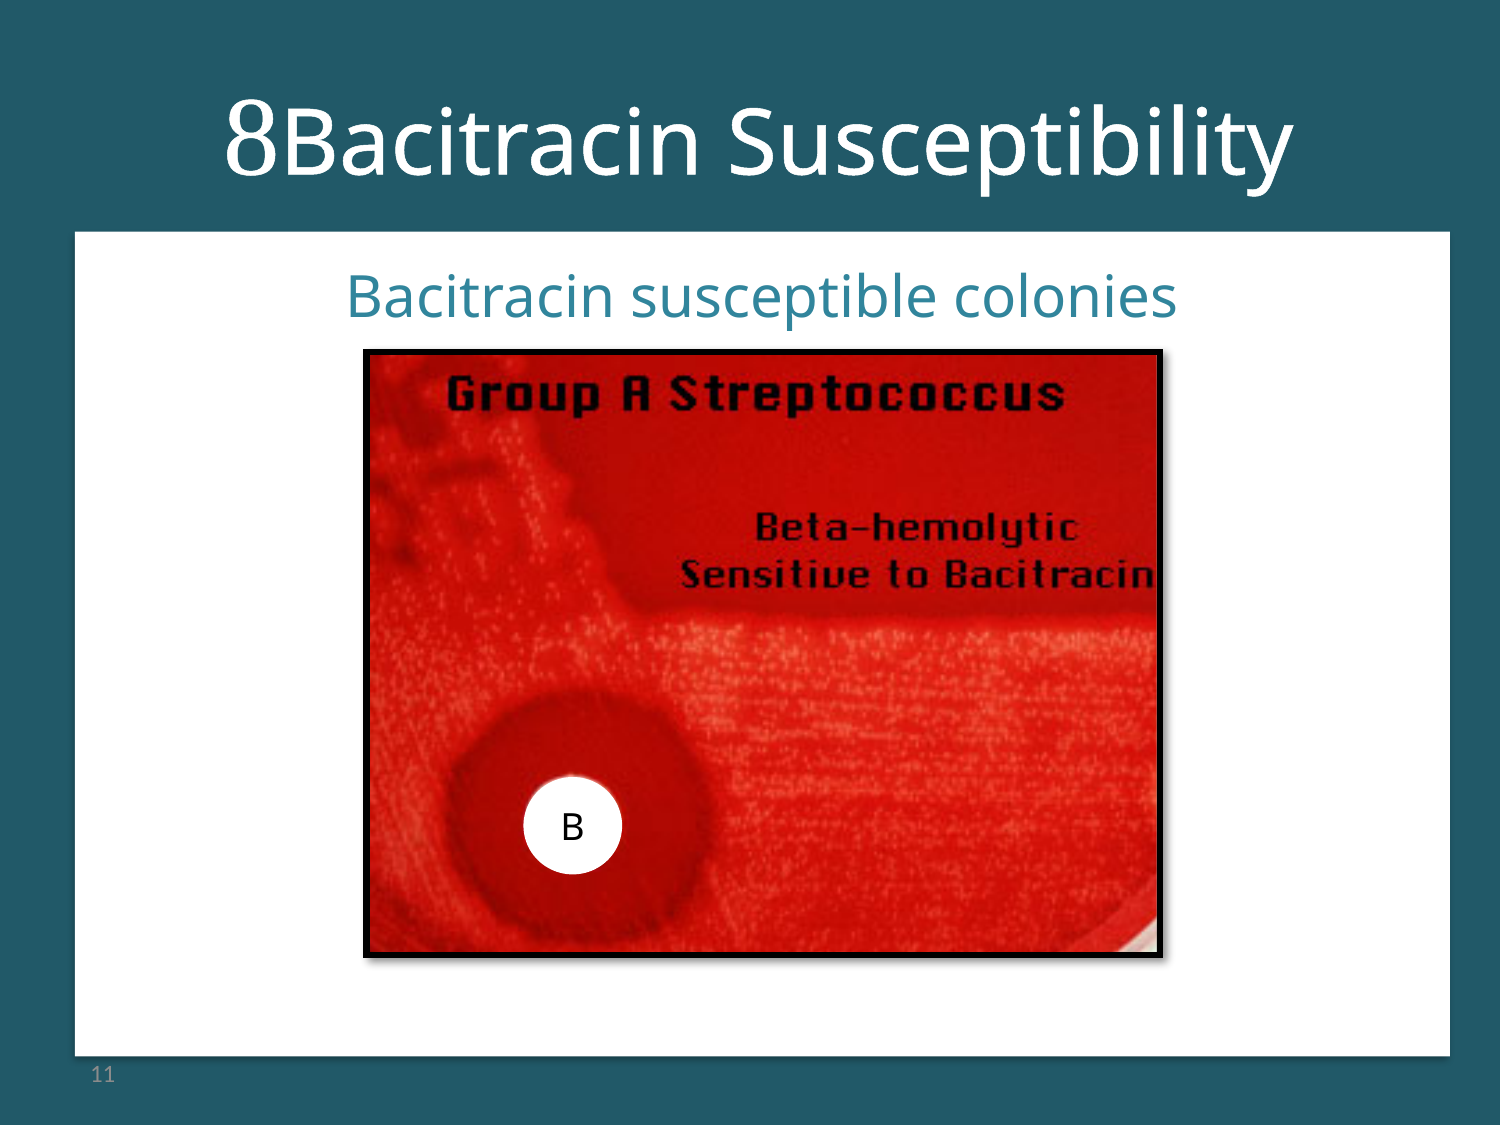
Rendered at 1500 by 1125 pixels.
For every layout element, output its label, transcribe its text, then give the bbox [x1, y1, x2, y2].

text_box Bacitracin Susceptibility [17, 54, 1500, 205]
text_box Bacitracin susceptible colonies [73, 230, 1452, 1058]
picture [369, 354, 1157, 952]
slide_number 11 [75, 1067, 425, 1103]
